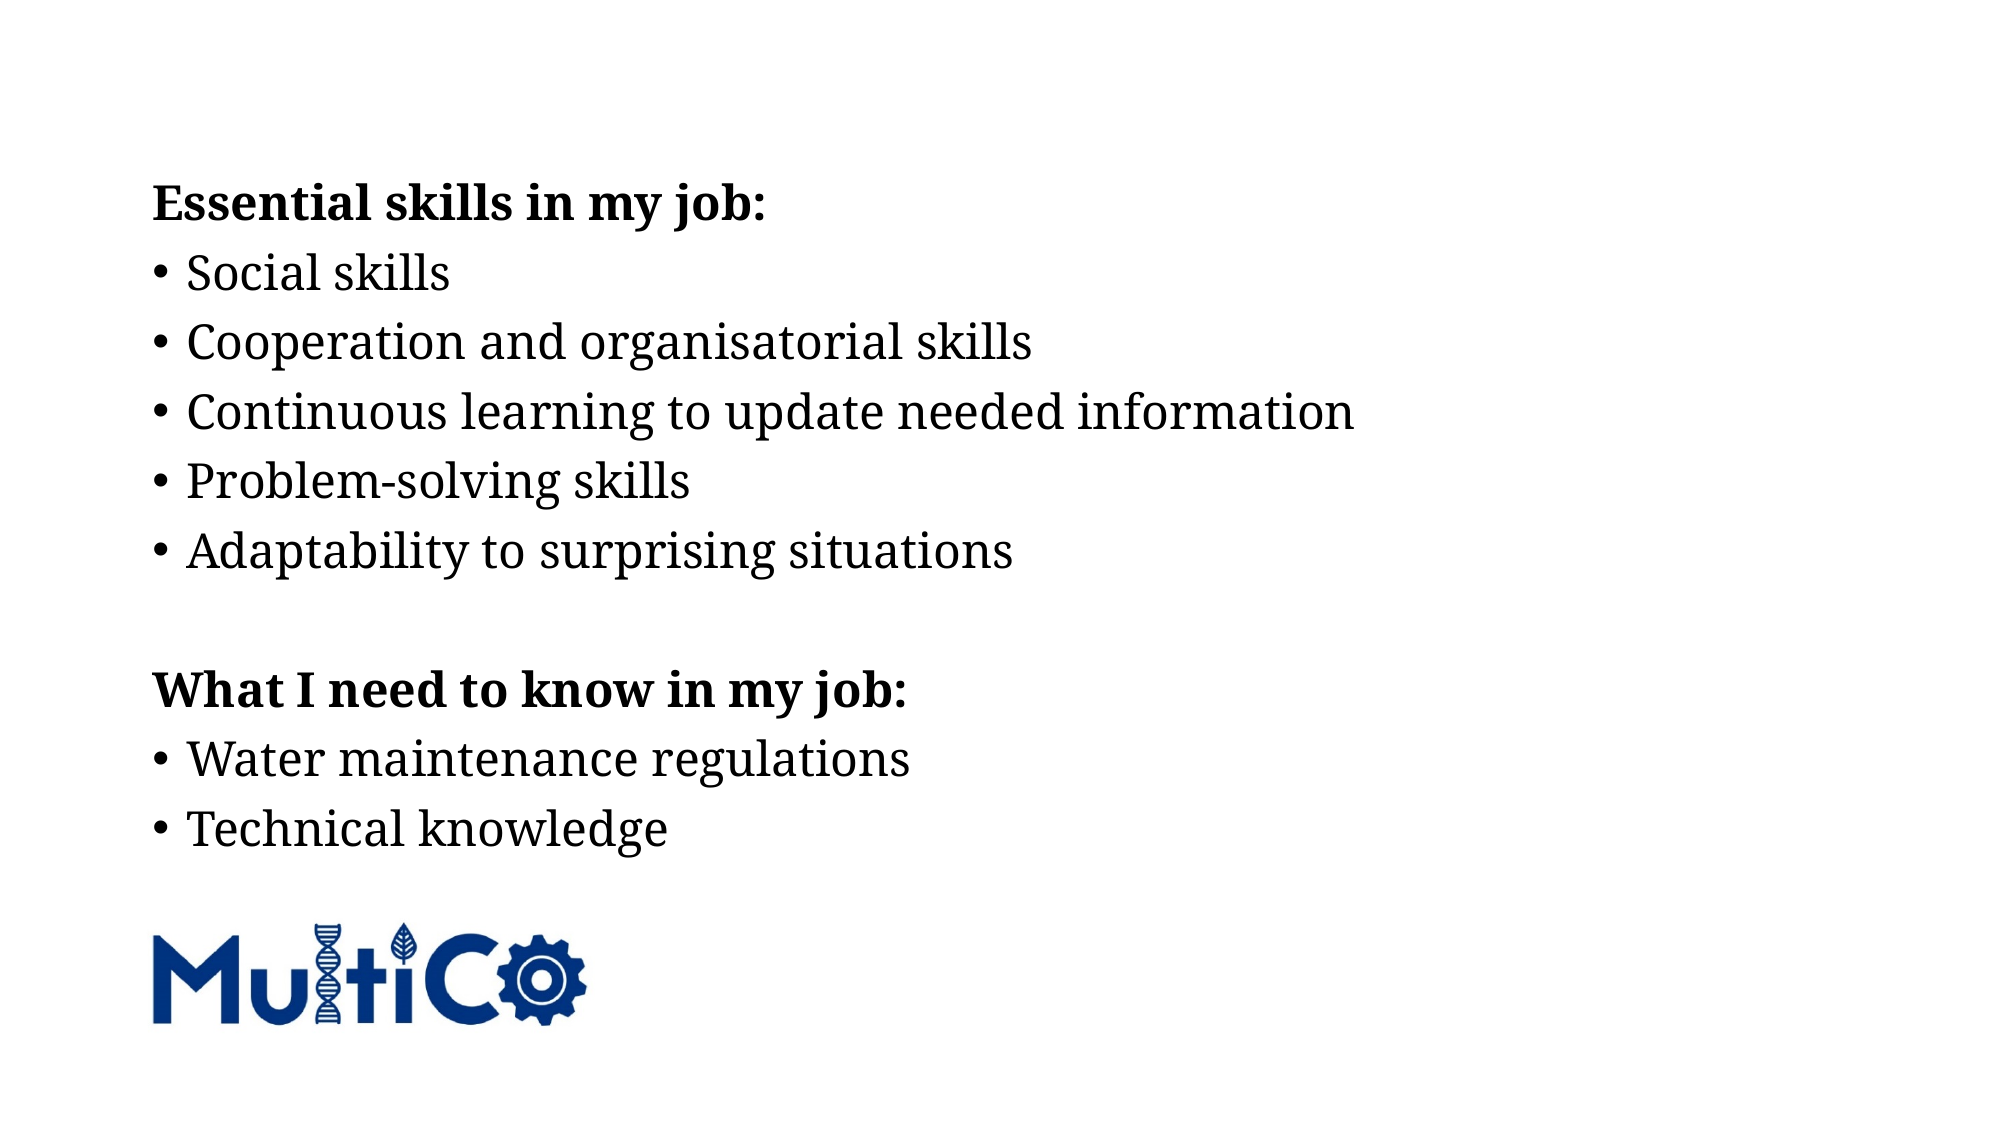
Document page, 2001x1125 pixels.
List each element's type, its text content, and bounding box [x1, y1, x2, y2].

picture [137, 901, 603, 1047]
list Essential skills in my job: Social skills Cooperation and organisatorial skills Continuous learning to update needed information Problem-solving skills Adaptability to surprising situations What I need to know in my job: Water maintenance regulations Technical knowledge [137, 153, 1863, 868]
